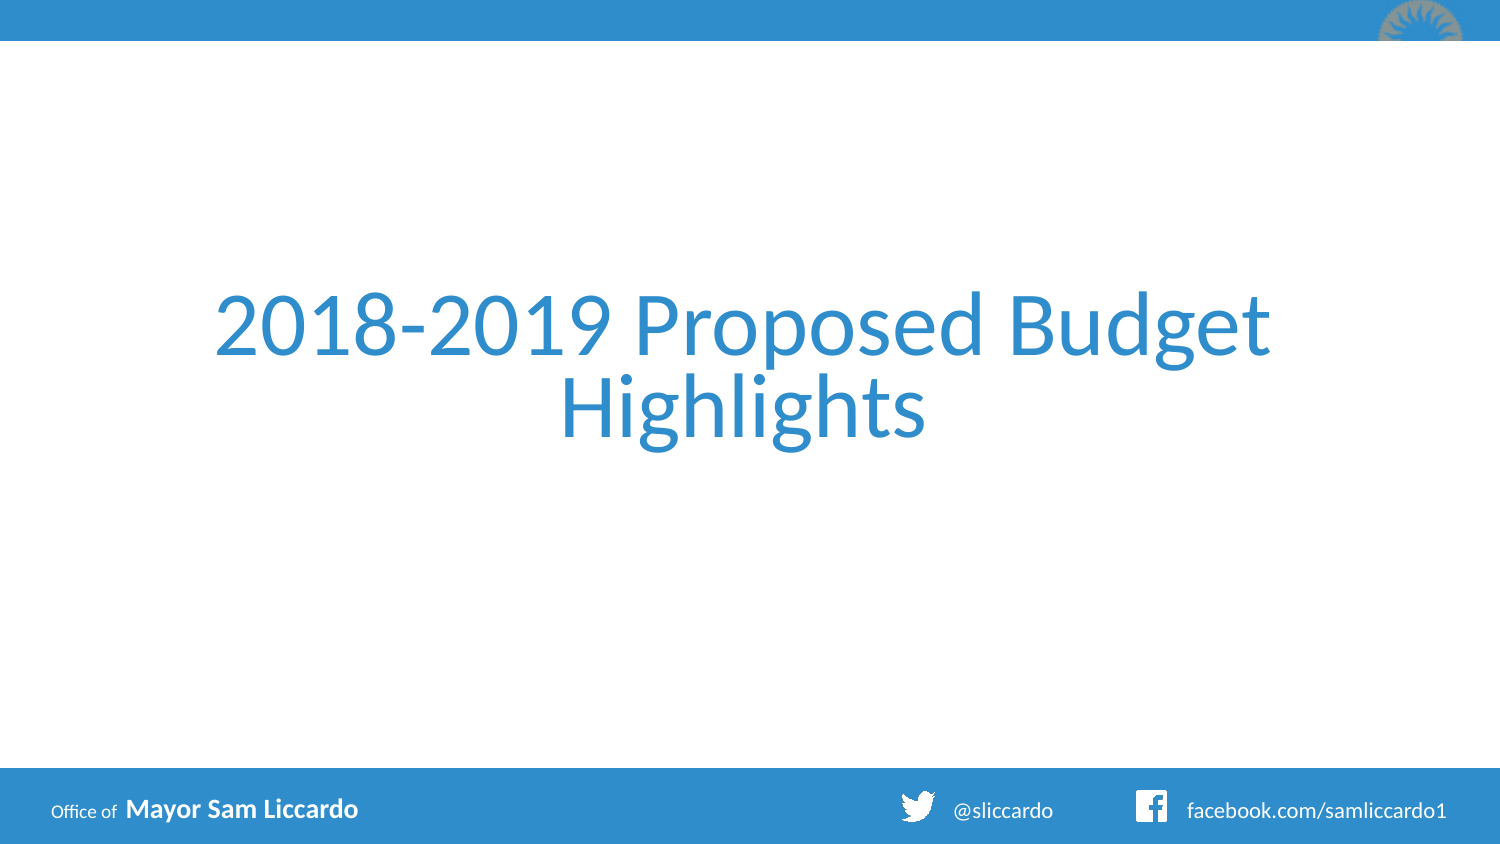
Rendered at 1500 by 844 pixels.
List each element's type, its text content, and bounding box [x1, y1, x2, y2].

picture [0, 0, 1500, 41]
title 2018-2019 Proposed Budget Highlights [24, 234, 1463, 510]
picture [0, 768, 1500, 844]
